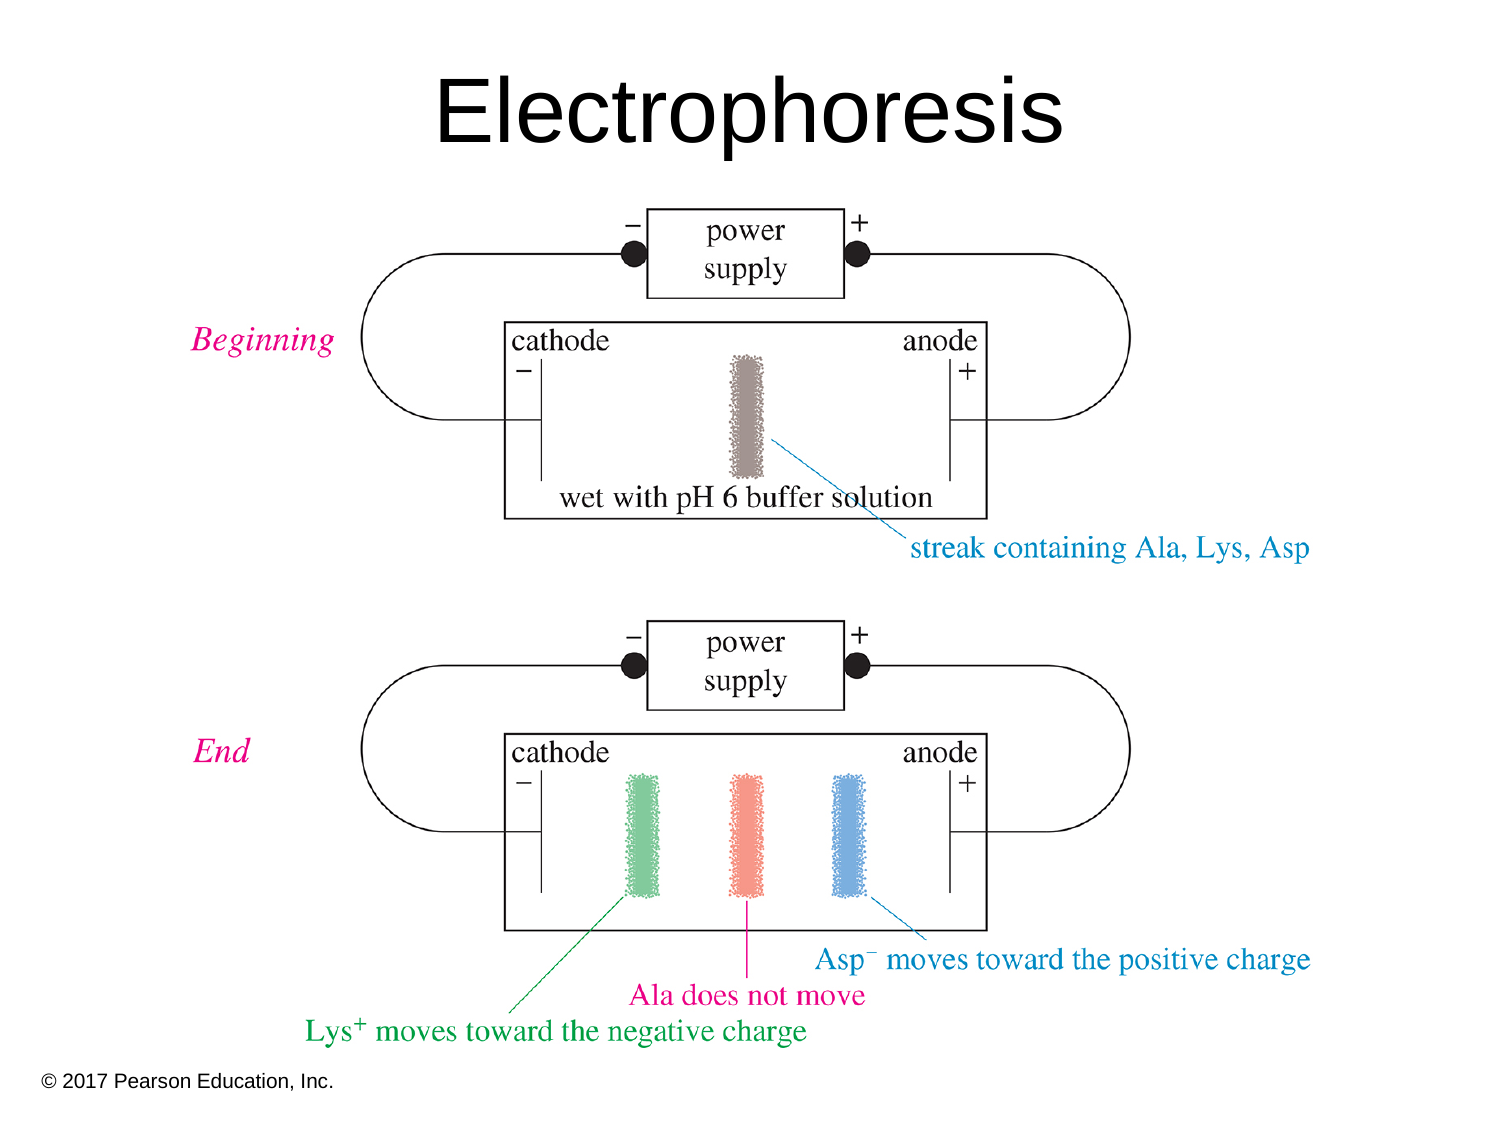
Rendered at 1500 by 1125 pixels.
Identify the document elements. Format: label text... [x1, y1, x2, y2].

title Electrophoresis [249, 12, 1250, 198]
picture [181, 199, 1319, 1051]
